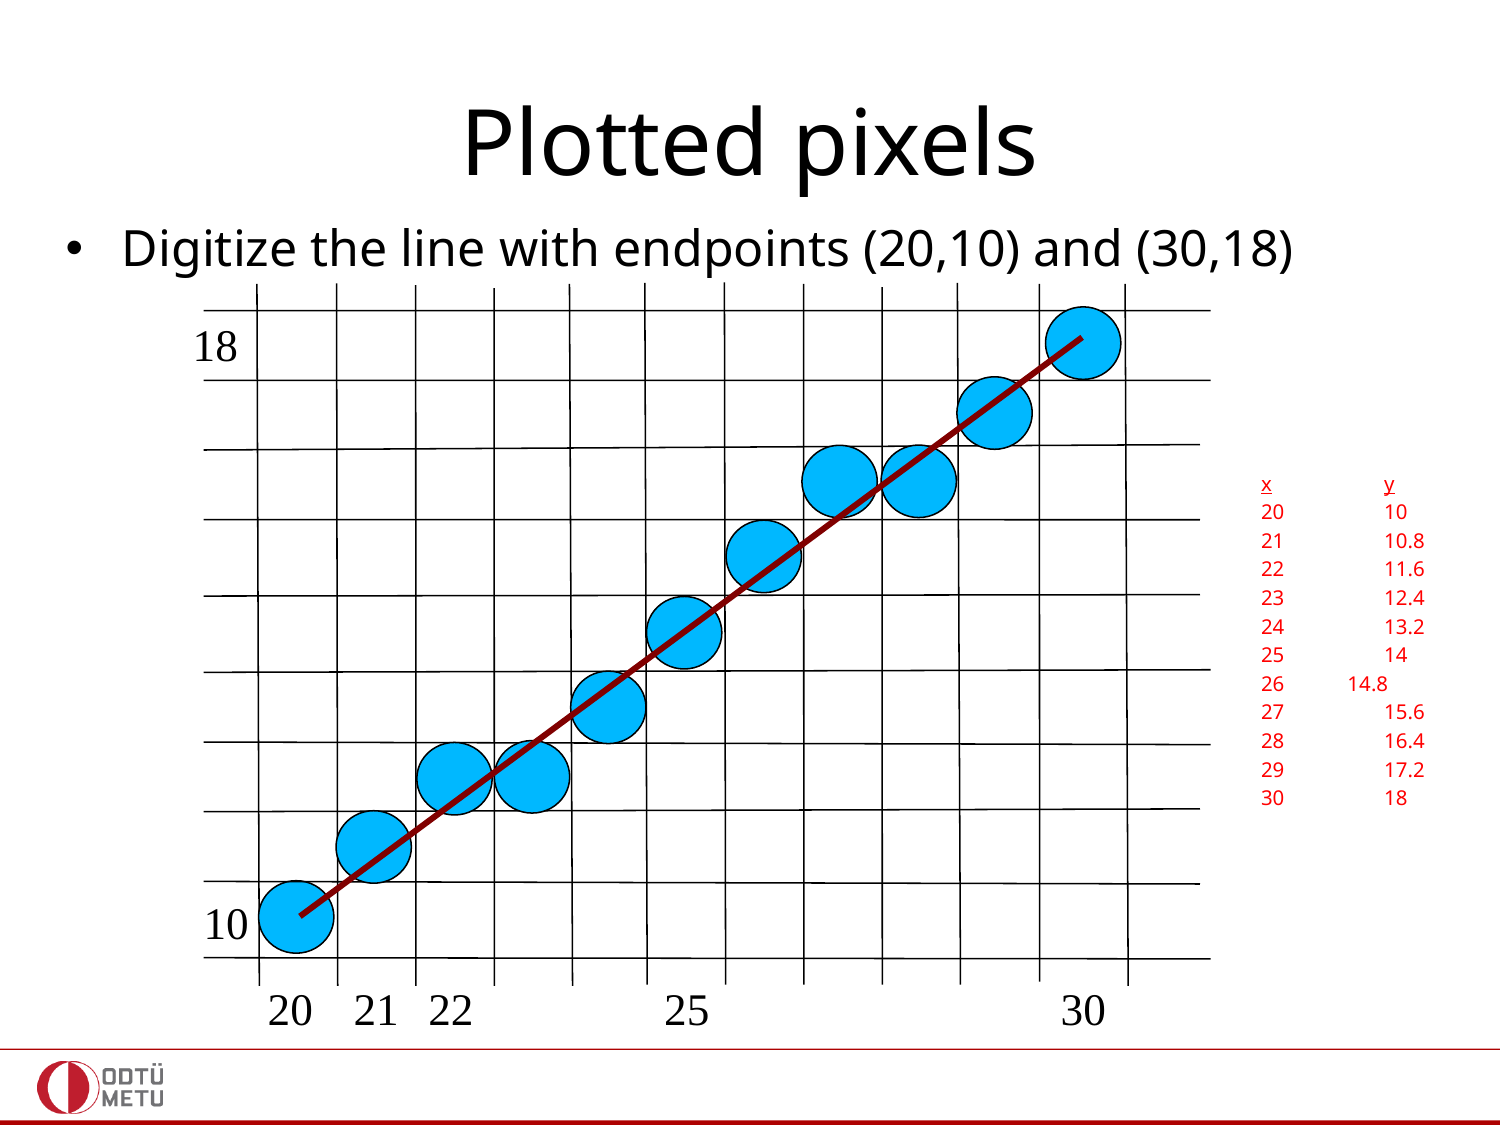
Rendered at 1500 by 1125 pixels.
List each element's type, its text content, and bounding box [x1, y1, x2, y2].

text_box [1045, 322, 1121, 380]
text_box [956, 376, 1033, 450]
picture [37, 1061, 163, 1114]
text_box 18 [192, 322, 247, 371]
text_box [258, 882, 334, 954]
text_box [570, 671, 647, 744]
text_box 25 [664, 980, 718, 1035]
text_box 22 [428, 980, 482, 1035]
text_box x y 20 10 21 10.8 22 11.6 23 12.4 24 13.2 25 14 26 14.8 27 15.6 28 16.4 29 17.2 30 18 [1246, 463, 1443, 958]
text_box 21 [353, 980, 408, 1035]
text_box [416, 742, 493, 815]
text_box [494, 740, 570, 814]
text_box 30 [1060, 980, 1115, 1035]
title Plotted pixels [75, 45, 1425, 233]
text_box [801, 445, 878, 518]
text_box [726, 520, 802, 593]
text_box 10 [203, 894, 258, 950]
text_box 20 [267, 980, 322, 1035]
list Digitize the line with endpoints (20,10) and (30,18) [50, 209, 1401, 322]
text_box [881, 445, 957, 518]
text_box [646, 596, 722, 669]
text_box [336, 810, 412, 884]
